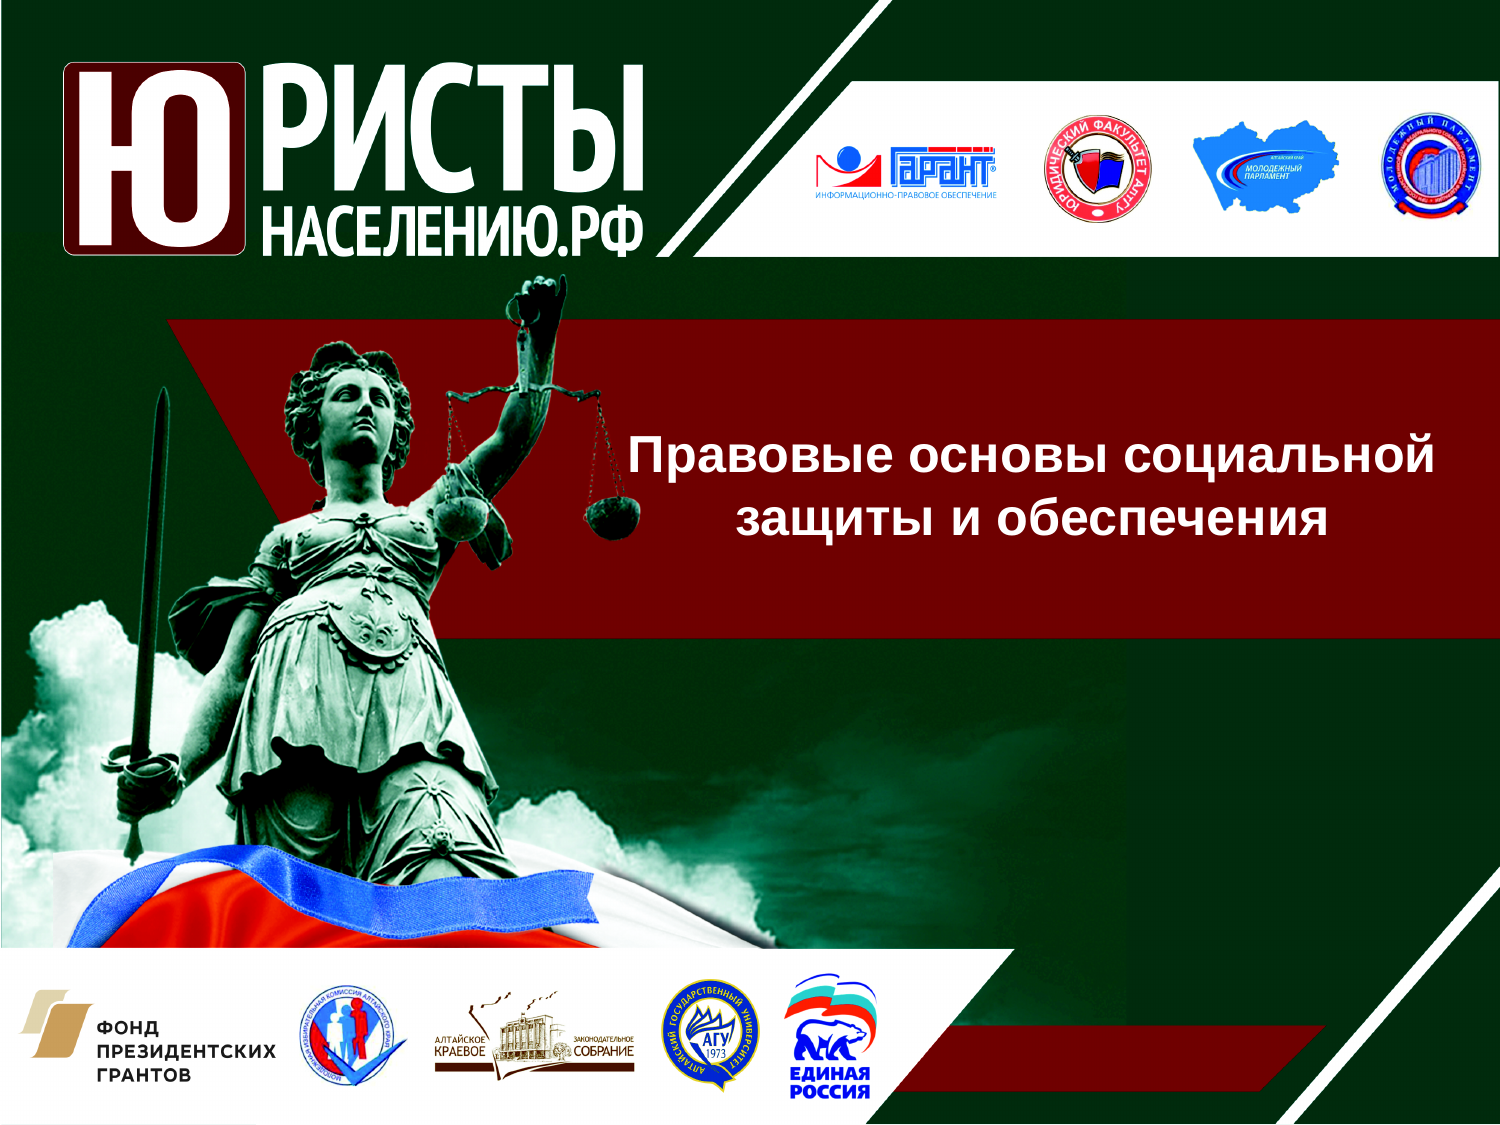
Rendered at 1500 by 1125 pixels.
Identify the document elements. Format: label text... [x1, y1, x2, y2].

title Правовые основы социальной защиты и обеспечения [571, 318, 1495, 649]
picture [0, 0, 1500, 1125]
